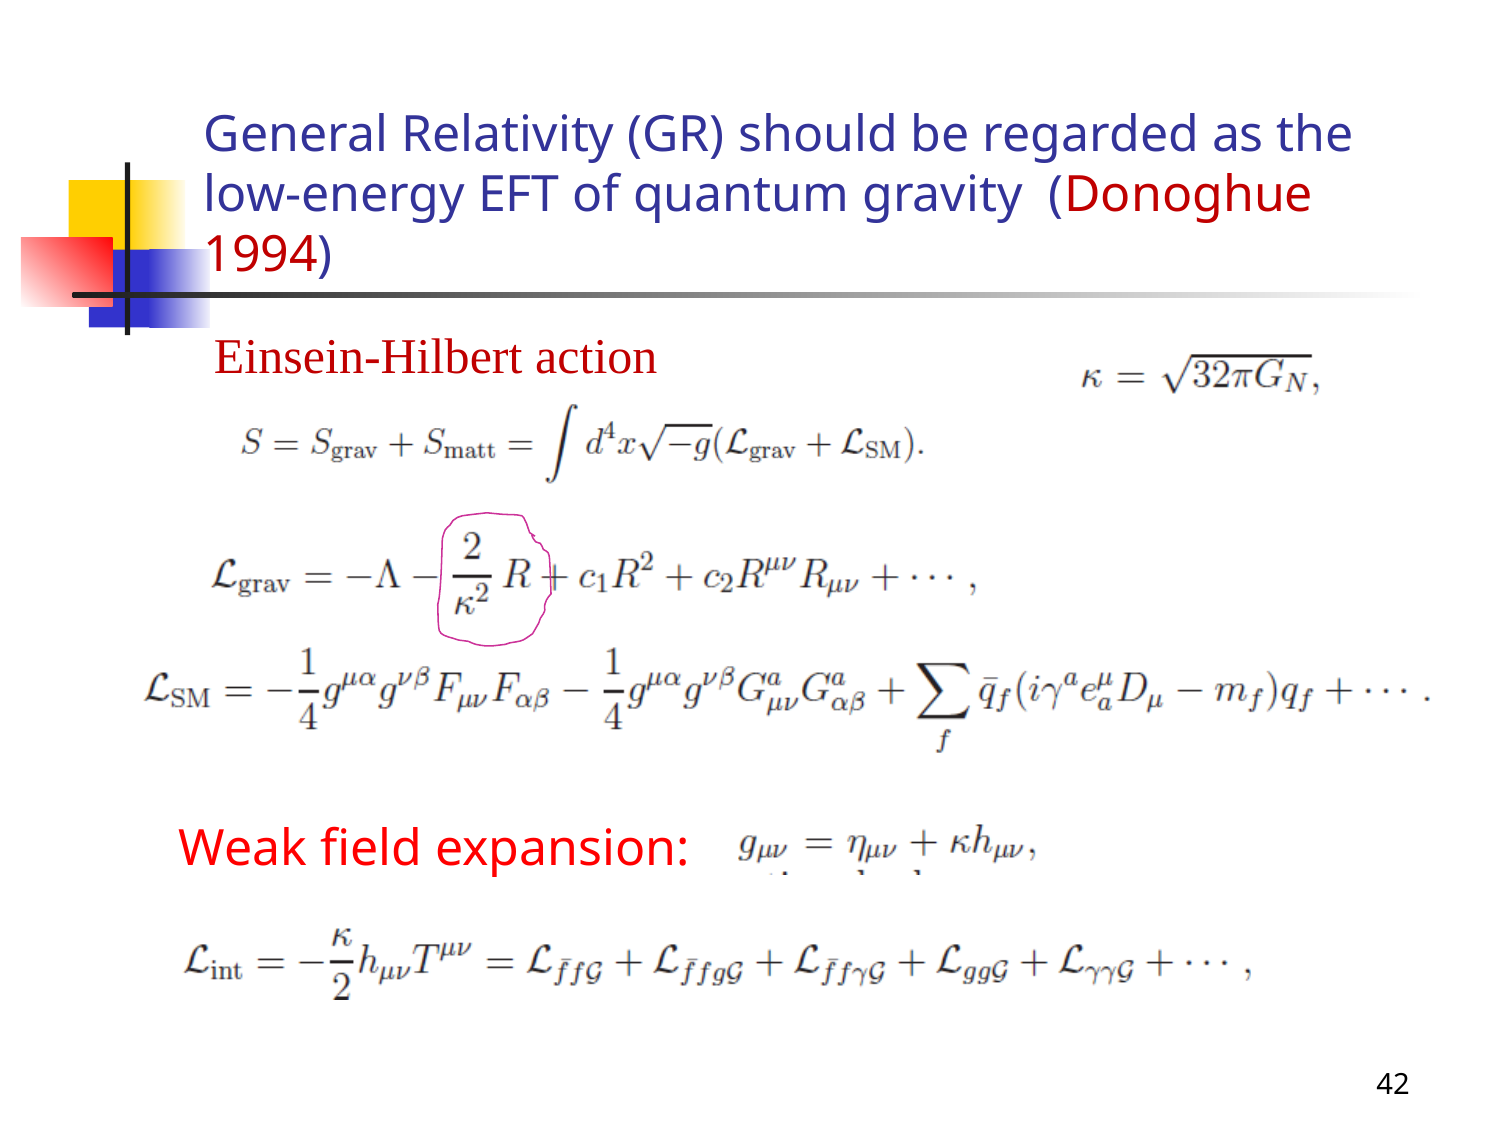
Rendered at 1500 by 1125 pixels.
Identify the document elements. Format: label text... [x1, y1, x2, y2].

picture [152, 902, 1276, 1000]
title General Relativity (GR) should be regarded as the low-energy EFT of quantum gravity (Donoghue 1994) [188, 101, 1468, 289]
picture [1066, 327, 1320, 404]
slide_number 42 [1112, 1037, 1426, 1113]
text_box Einsein-Hilbert action [199, 316, 961, 385]
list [198, 386, 999, 495]
text_box Weak field expansion: [163, 808, 723, 884]
picture [737, 820, 1040, 876]
picture [105, 515, 1472, 764]
